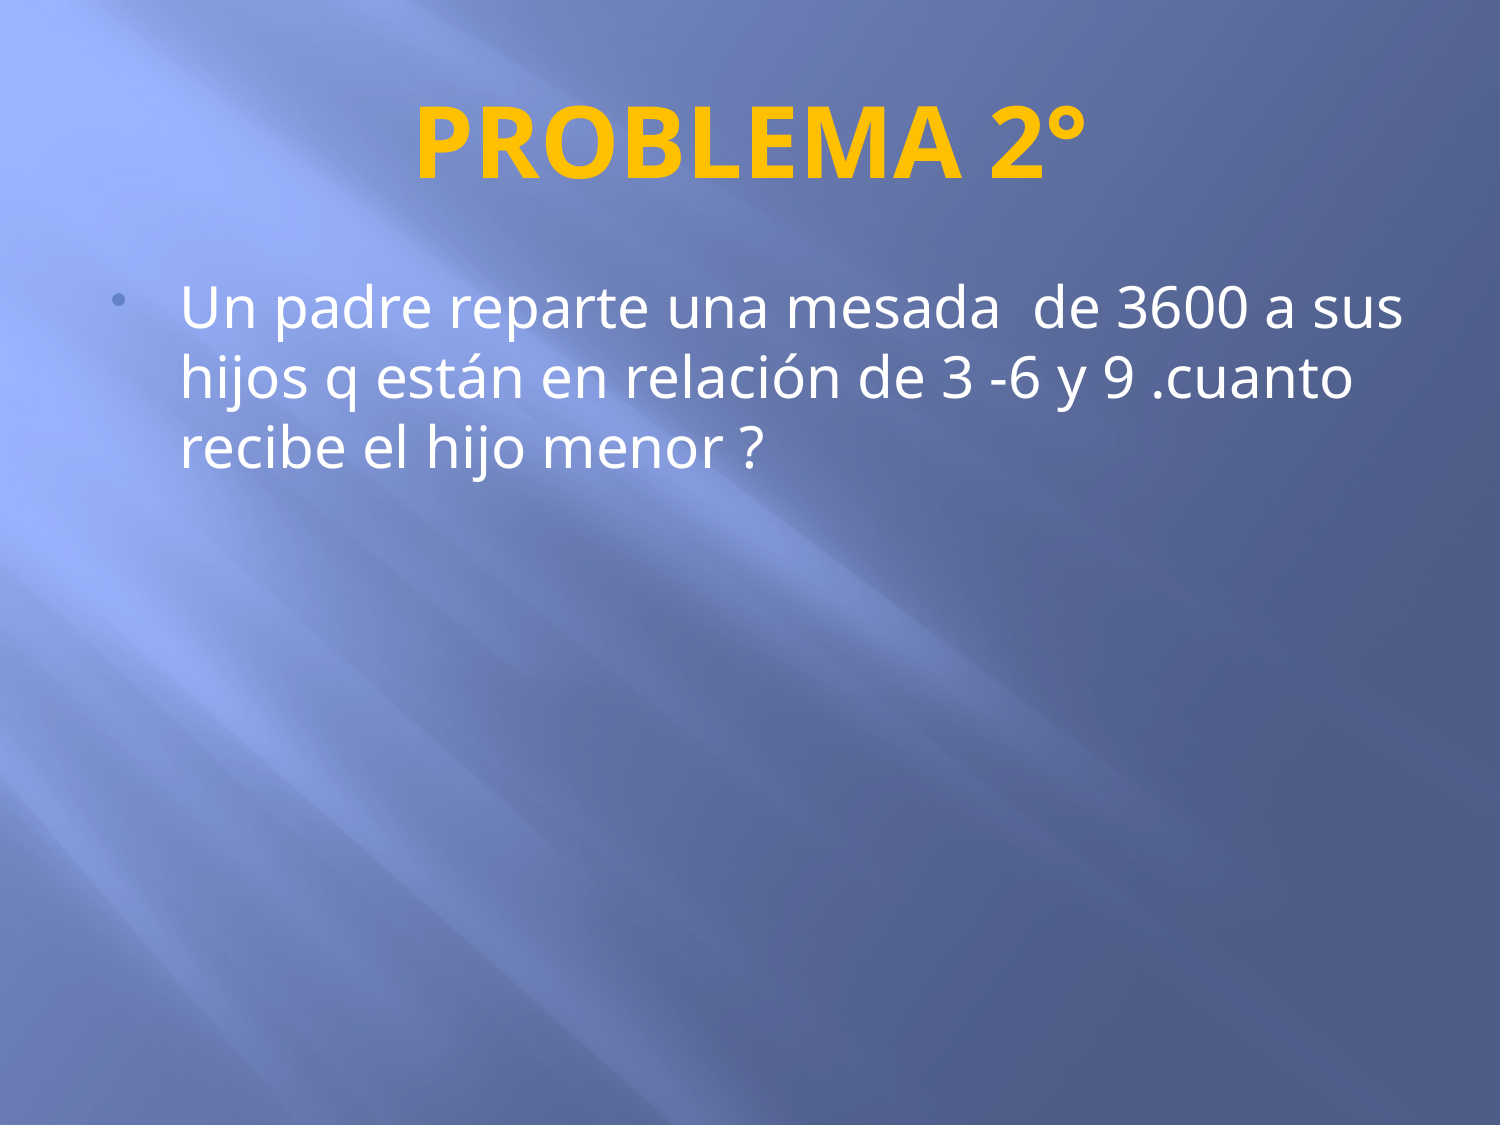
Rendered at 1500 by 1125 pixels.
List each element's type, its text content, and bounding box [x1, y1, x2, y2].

list Un padre reparte una mesada de 3600 a sus hijos q están en relación de 3 -6 y 9 .cuanto recibe el hijo menor ? [75, 262, 1425, 1035]
title PROBLEMA 2° [75, 45, 1425, 233]
